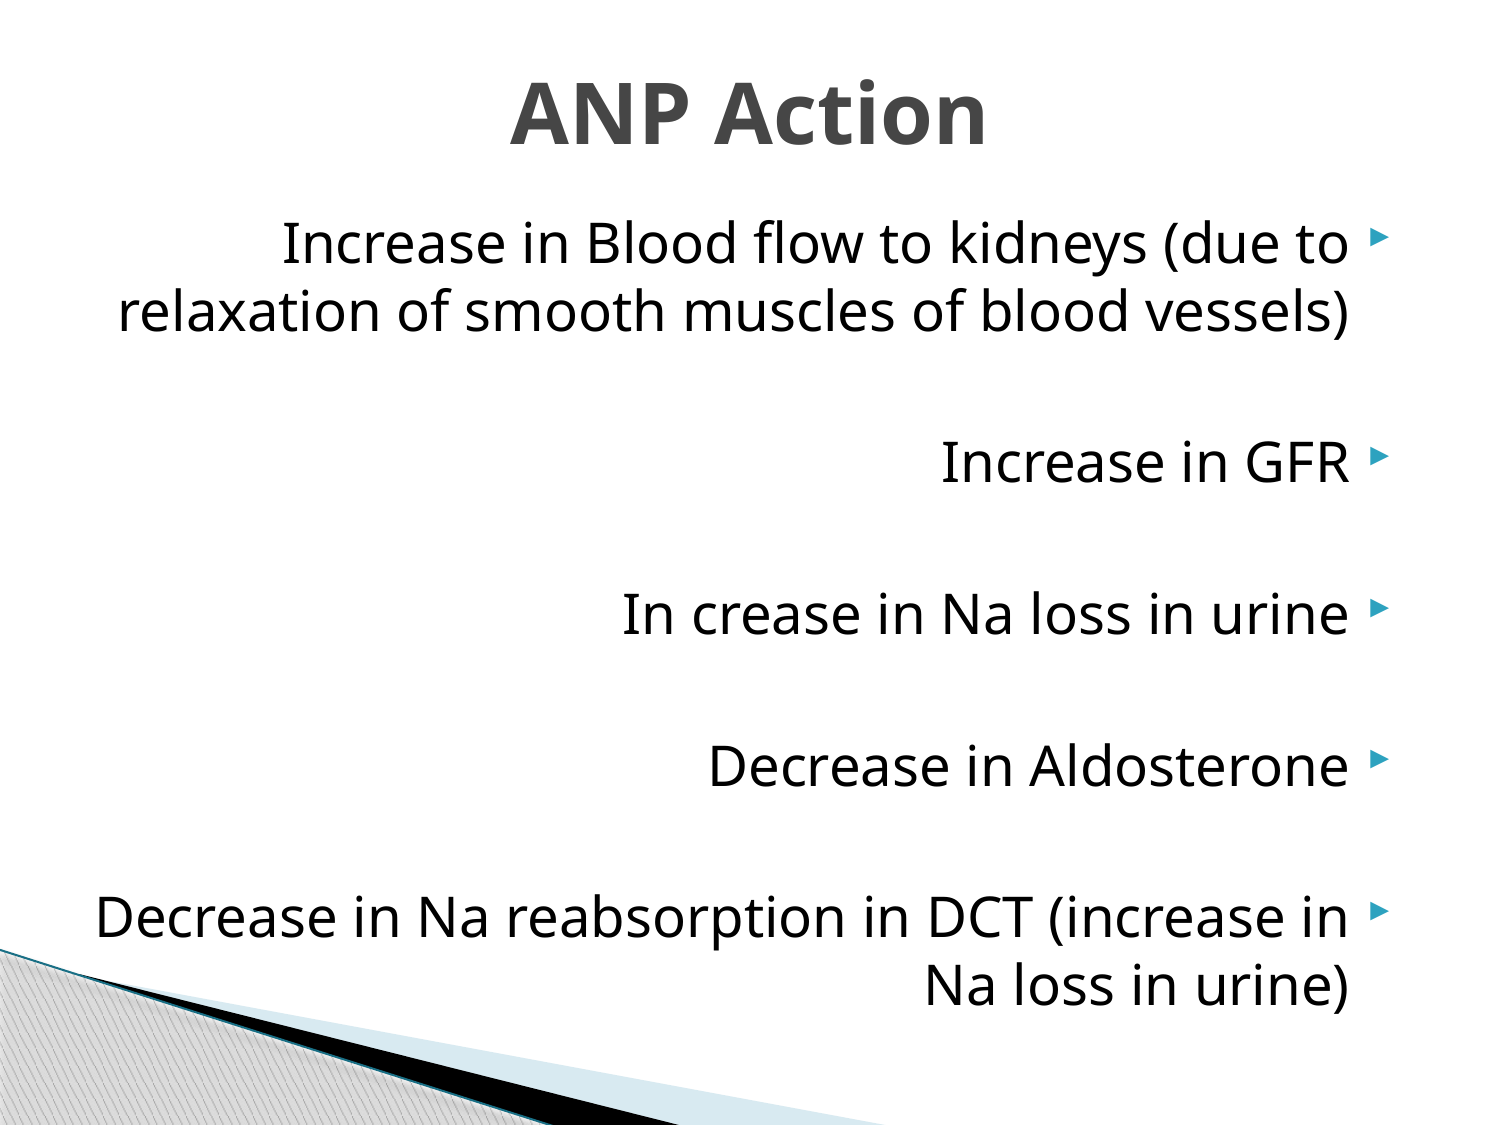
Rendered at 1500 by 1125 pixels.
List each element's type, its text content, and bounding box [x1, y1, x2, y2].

title ANP Action [75, 45, 1425, 175]
list Increase in Blood flow to kidneys (due to relaxation of smooth muscles of blood vessels) Increase in GFR In crease in Na loss in urine Decrease in Aldosterone Decrease in Na reabsorption in DCT (increase in Na loss in urine) [75, 200, 1425, 1088]
